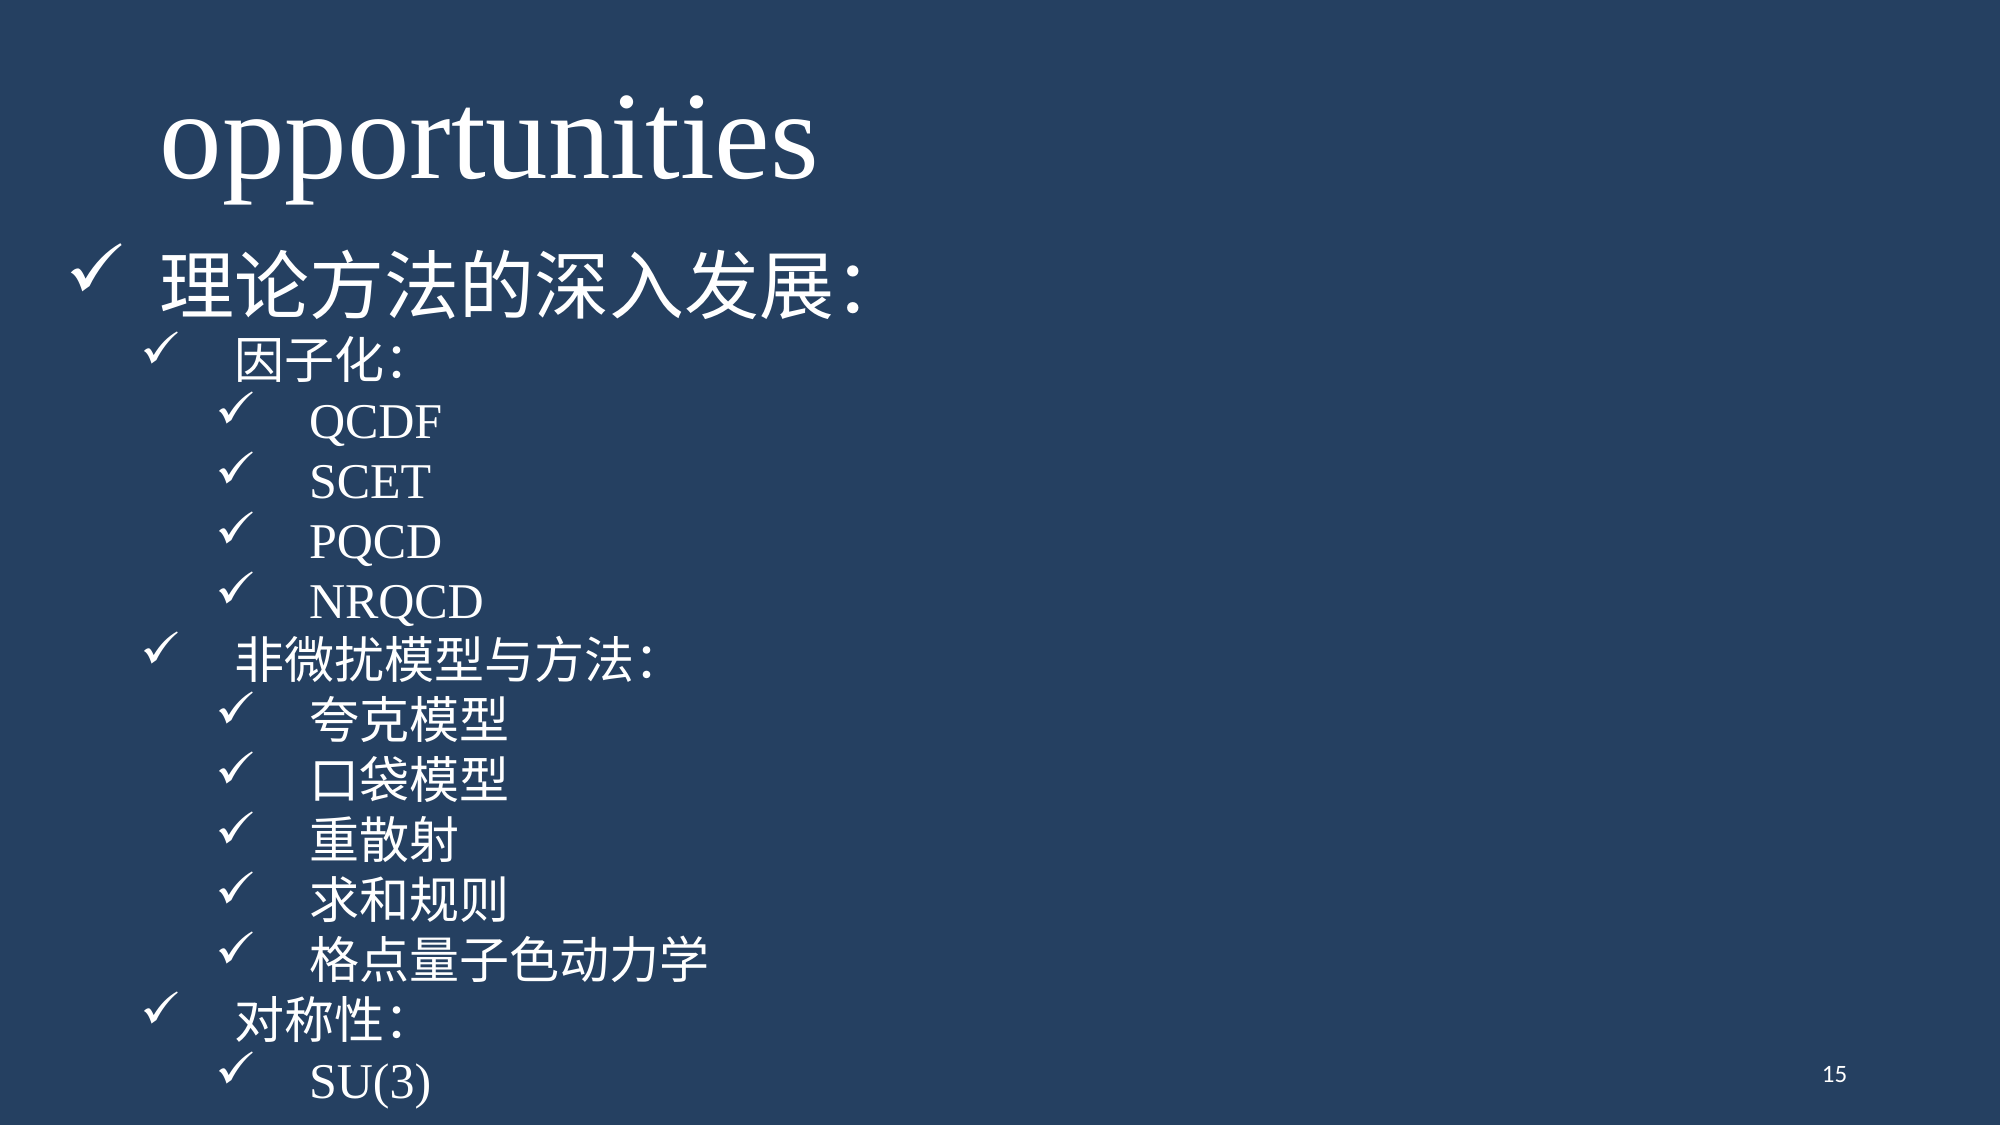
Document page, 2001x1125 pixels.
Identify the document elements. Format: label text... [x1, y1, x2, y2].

text_box opportunities [144, 46, 866, 211]
slide_number 15 [1412, 1042, 1863, 1103]
text_box 理论方法的深入发展： 因子化： QCDF SCET PQCD NRQCD 非微扰模型与方法： 夸克模型 口袋模型 重散射 求和规则 格点量子色动力学 对称性： SU(3) [50, 231, 960, 1117]
